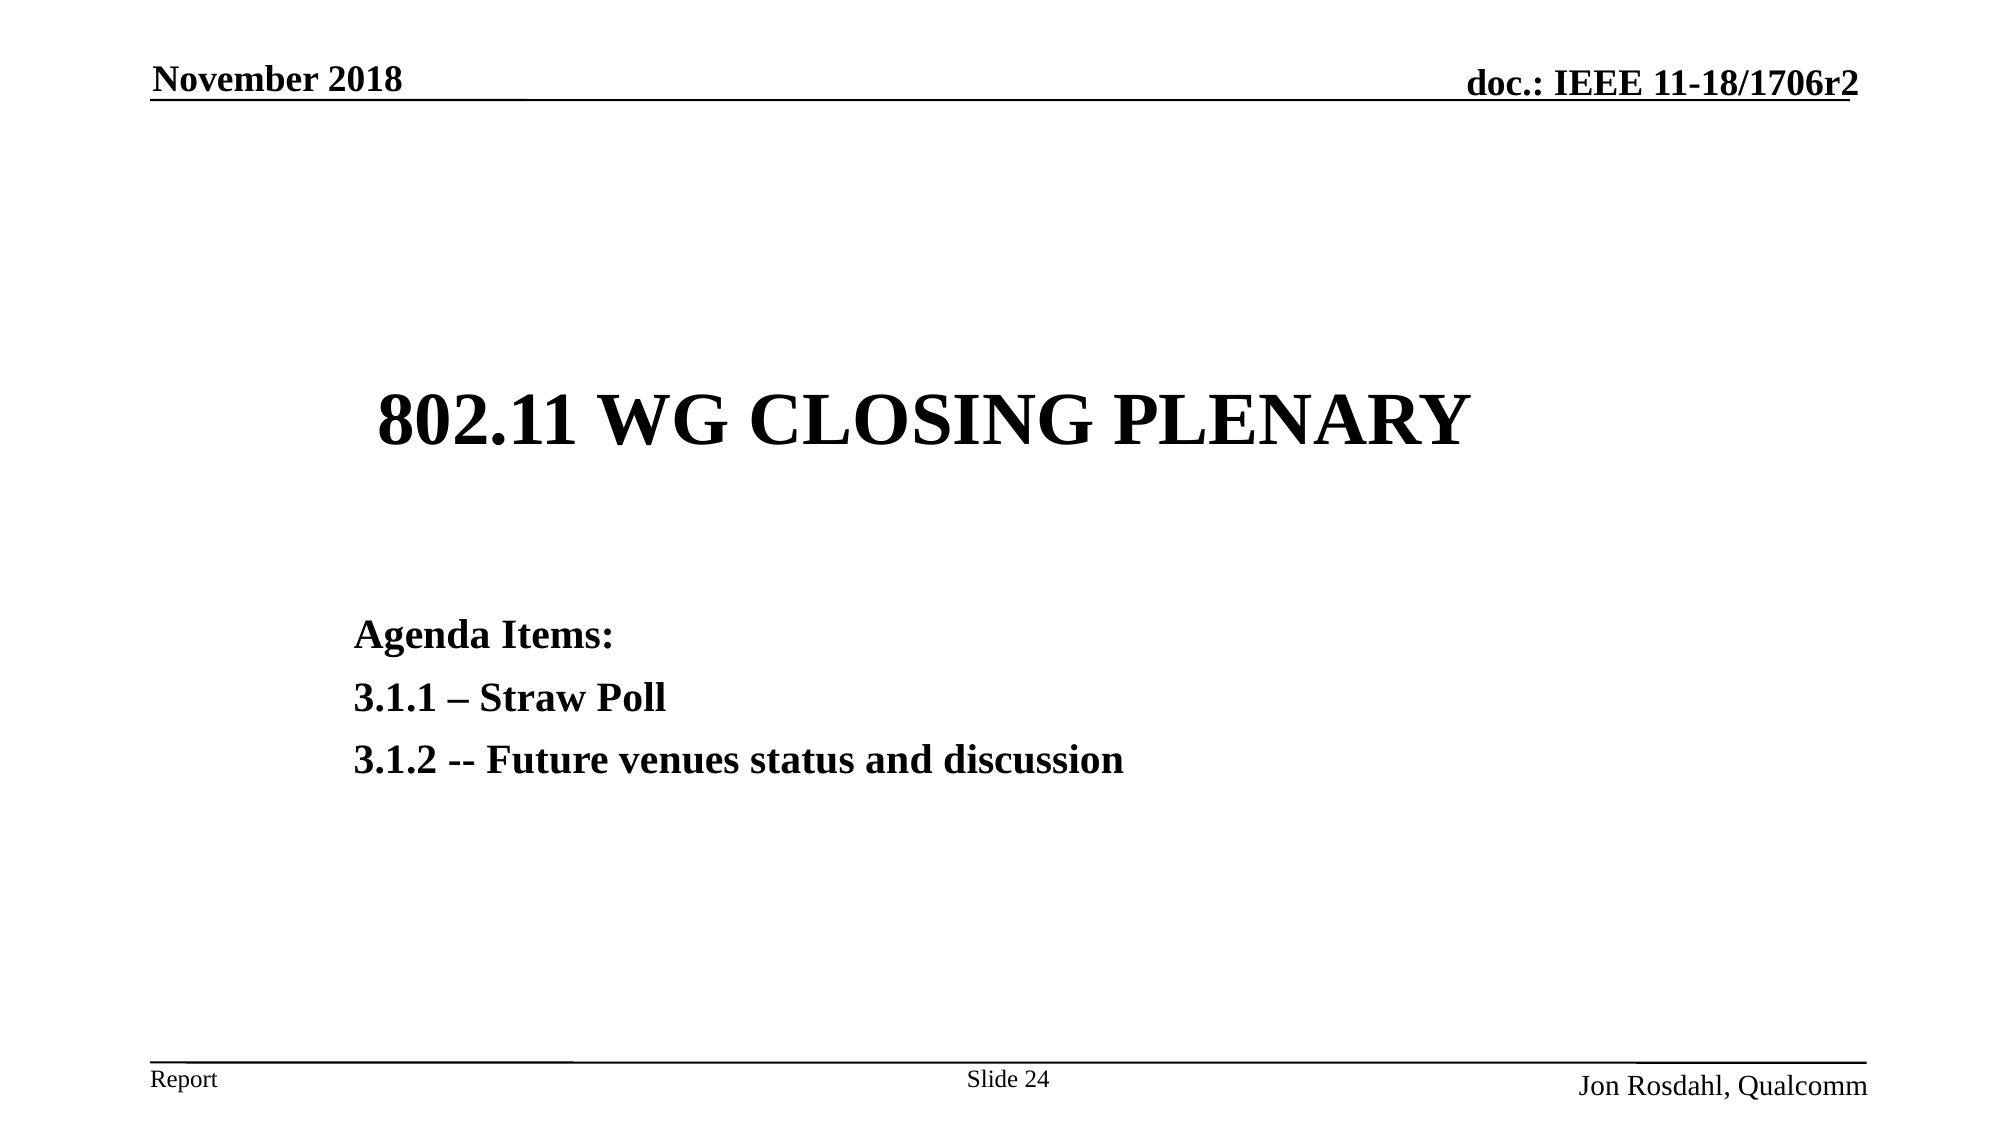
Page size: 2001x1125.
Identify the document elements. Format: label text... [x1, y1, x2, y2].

list Agenda Items: 3.1.1 – Straw Poll 3.1.2 -- Future venues status and discussion [338, 668, 1614, 916]
title 802.11 WG Closing Plenary [361, 361, 1638, 586]
footer Jon Rosdahl, Qualcomm [1531, 1066, 1869, 1108]
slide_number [152, 54, 563, 100]
slide_number Slide 24 [950, 1061, 1067, 1123]
